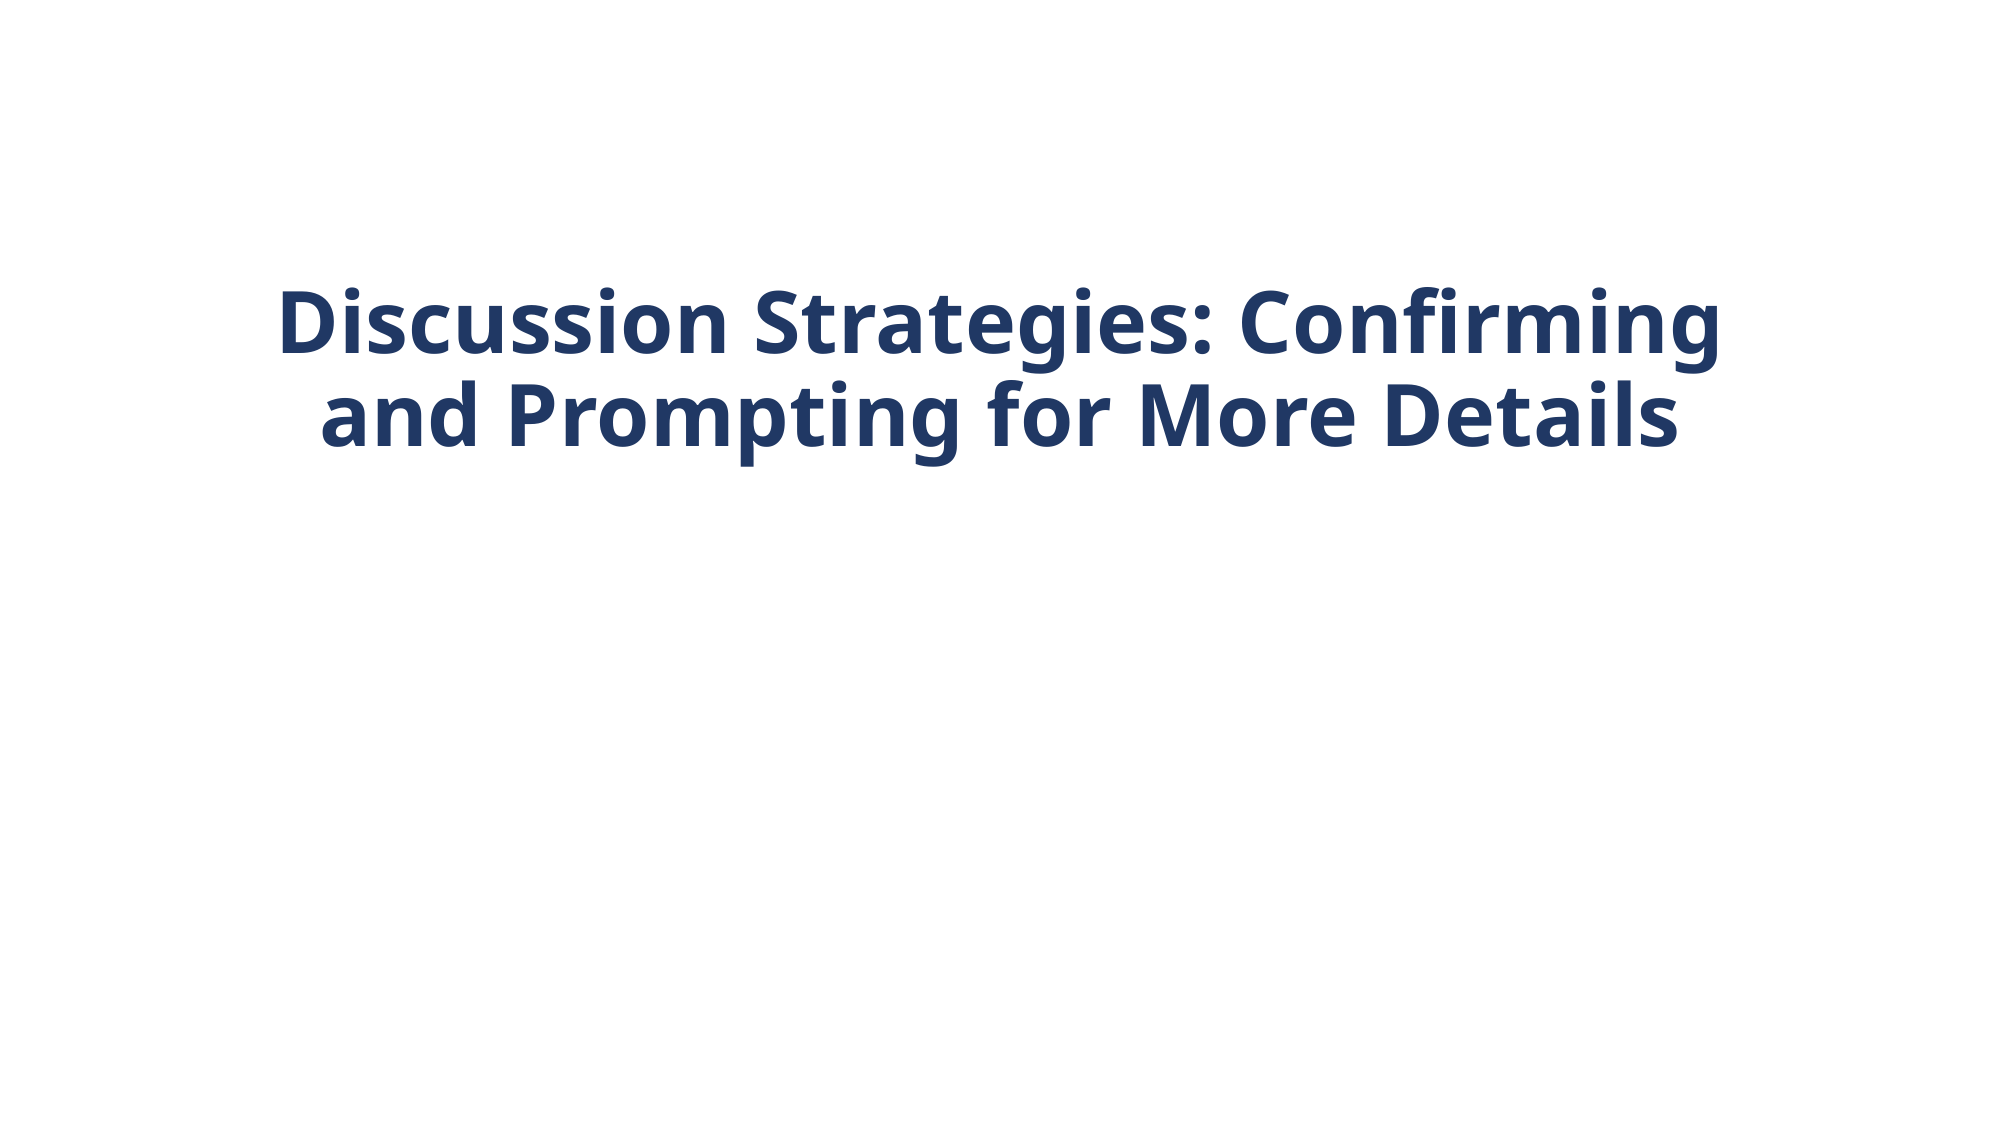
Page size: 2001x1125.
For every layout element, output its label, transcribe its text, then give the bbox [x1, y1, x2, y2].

title Discussion Strategies: Confirming and Prompting for More Details [249, 184, 1750, 576]
